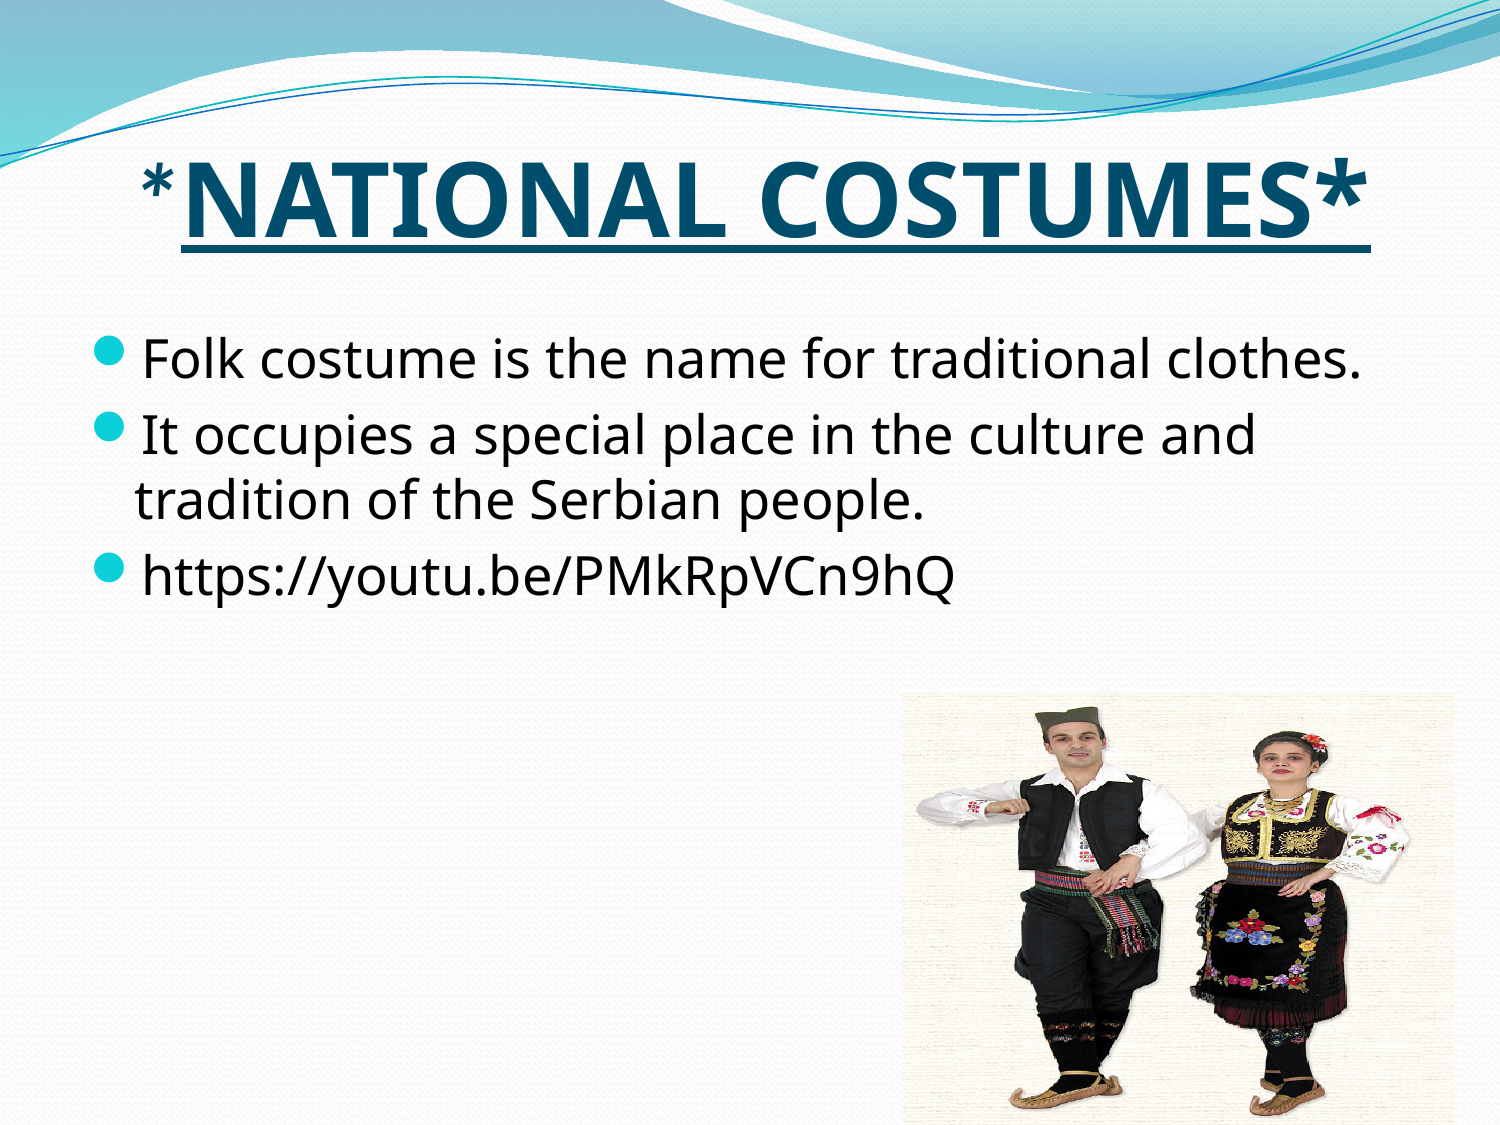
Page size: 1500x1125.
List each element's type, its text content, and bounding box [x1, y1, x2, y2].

title *NATIONAL COSTUMES* [75, 70, 1425, 258]
list Folk costume is the name for traditional clothes. It occupies a special place in the culture and tradition of the Serbian people. https://youtu.be/PMkRpVCn9hQ [75, 317, 1425, 1038]
picture [902, 691, 1454, 1125]
